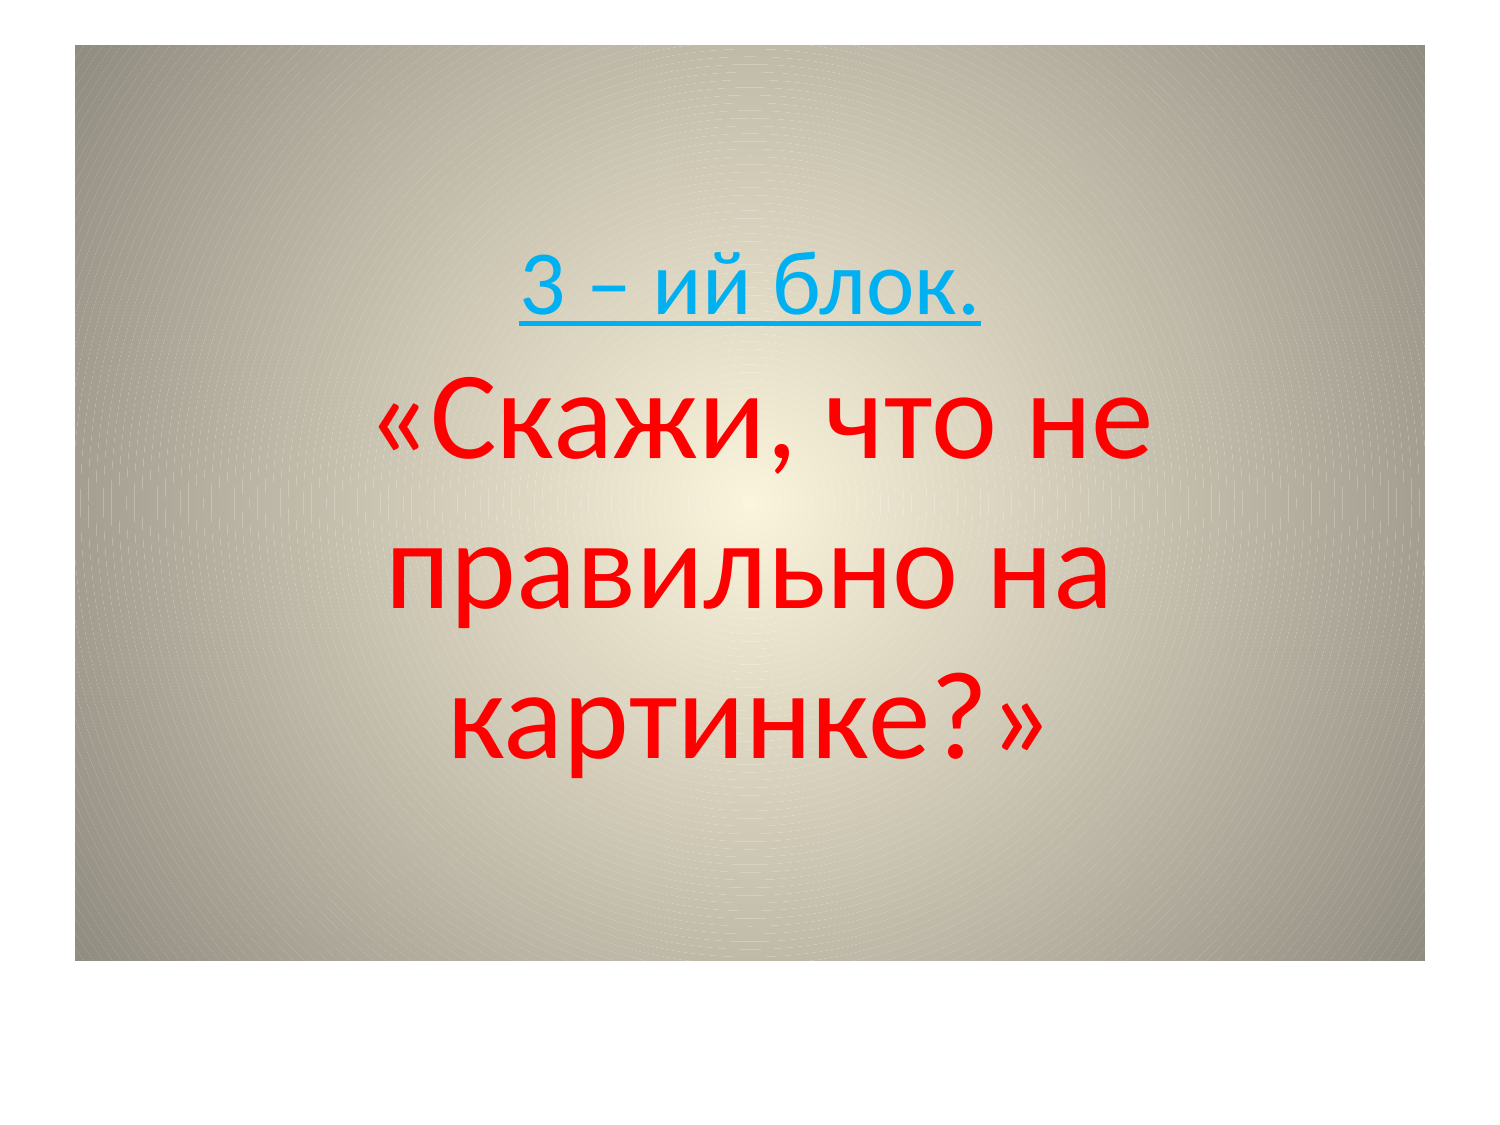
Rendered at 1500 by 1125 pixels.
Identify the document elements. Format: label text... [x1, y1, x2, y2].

title 3 – ий блок. «Скажи, что не правильно на картинке?» [75, 45, 1425, 961]
